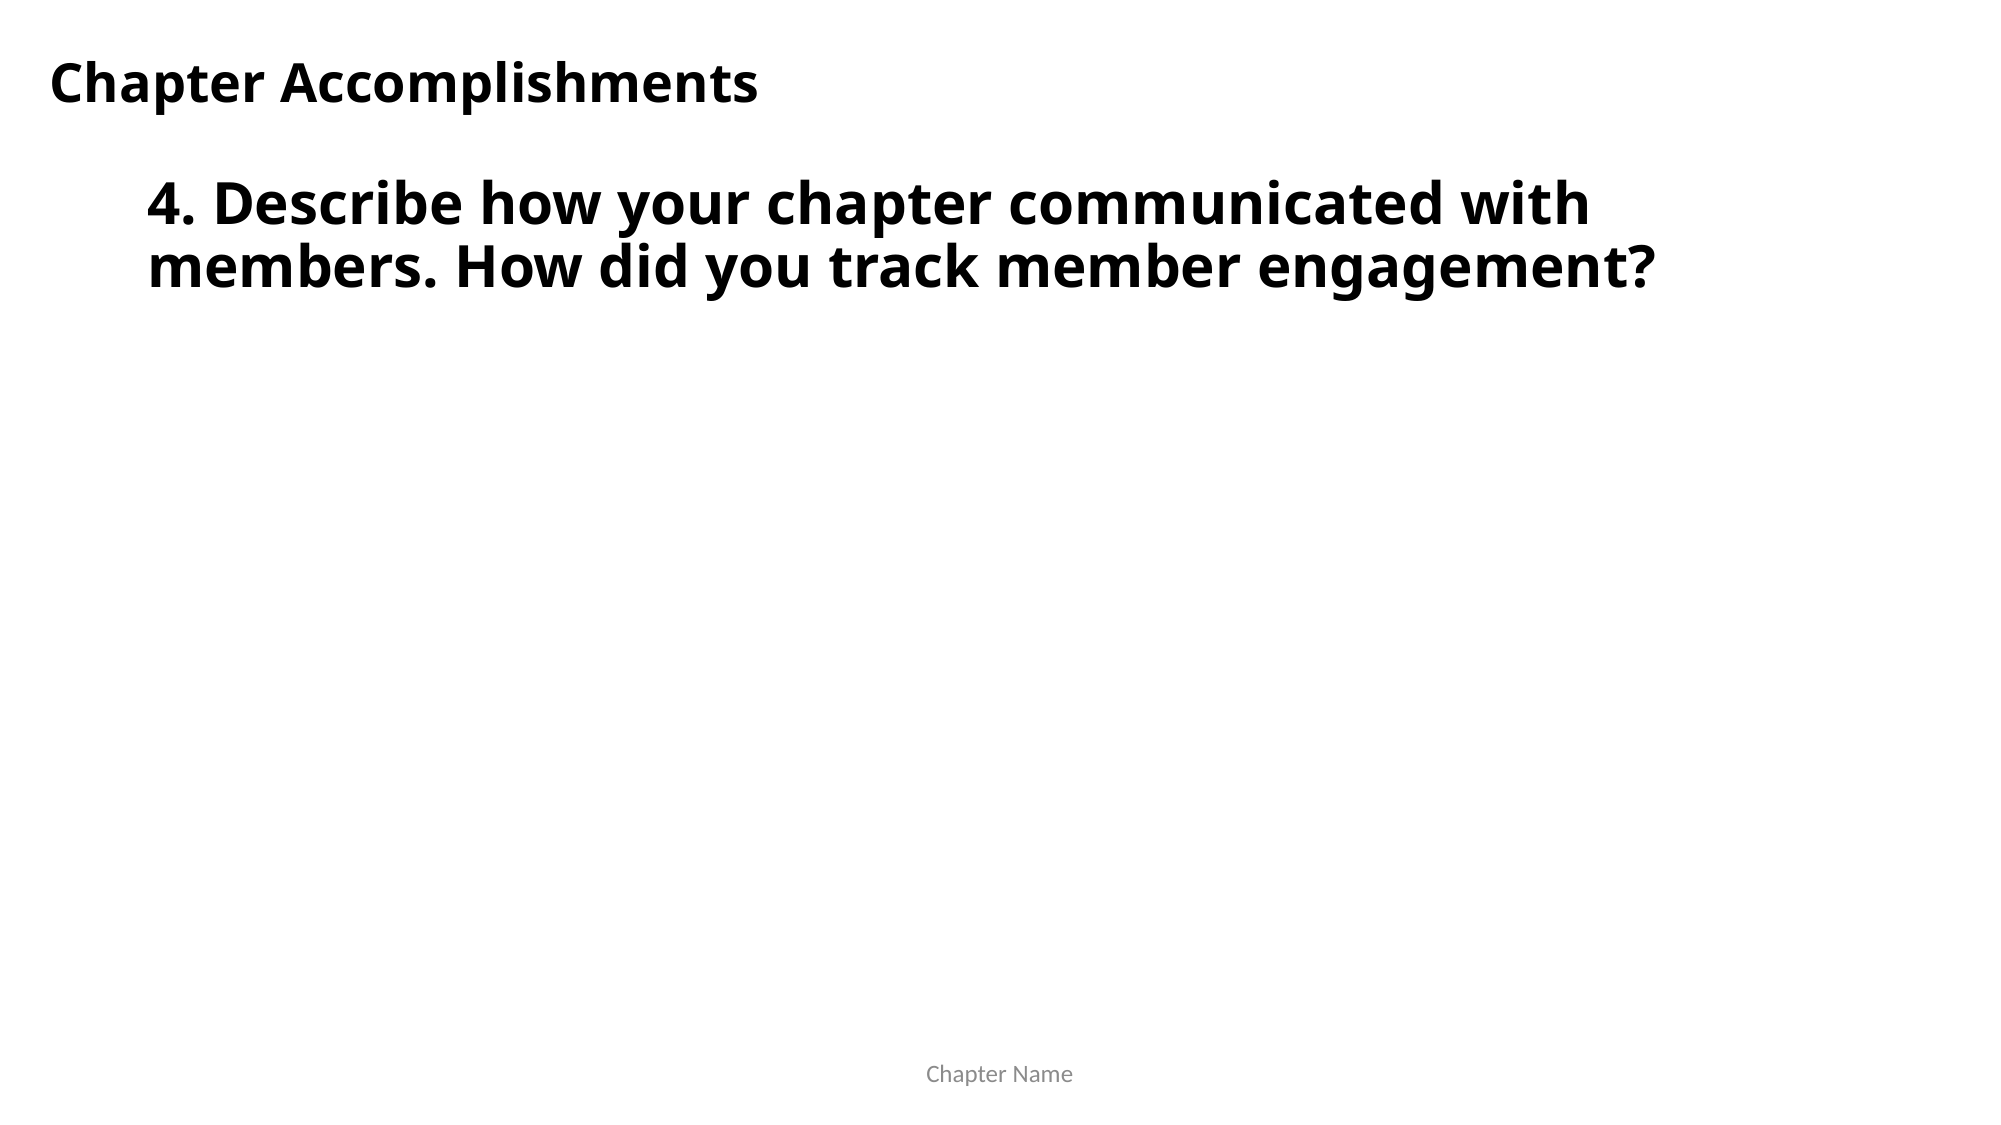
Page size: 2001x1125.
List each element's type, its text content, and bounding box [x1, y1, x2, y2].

text_box Chapter Accomplishments [34, 30, 784, 140]
footer Chapter Name [662, 1042, 1338, 1103]
text_box 4. Describe how your chapter communicated with members. How did you track member engagement? [131, 159, 1776, 308]
